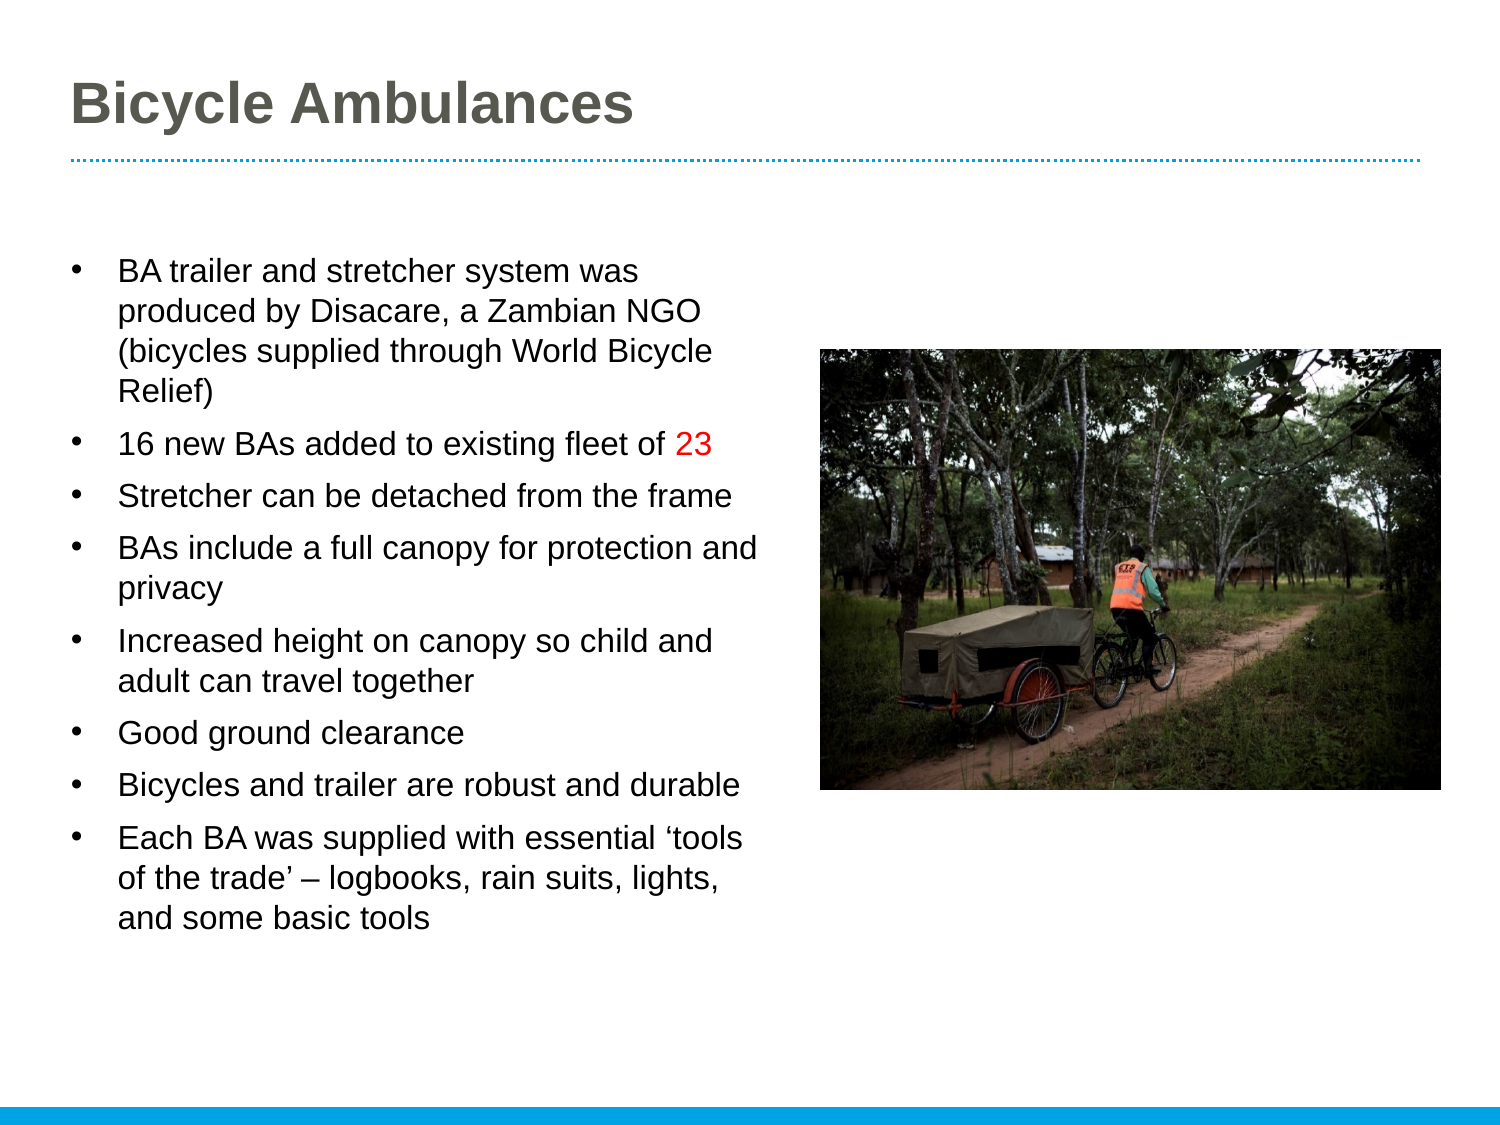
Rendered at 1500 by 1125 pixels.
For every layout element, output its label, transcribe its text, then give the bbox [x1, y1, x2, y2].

title Bicycle Ambulances [70, 59, 1423, 154]
list BA trailer and stretcher system was produced by Disacare, a Zambian NGO (bicycles supplied through World Bicycle Relief) 16 new BAs added to existing fleet of 23 Stretcher can be detached from the frame BAs include a full canopy for protection and privacy Increased height on canopy so child and adult can travel together Good ground clearance Bicycles and trailer are robust and durable Each BA was supplied with essential ‘tools of the trade’ – logbooks, rain suits, lights, and some basic tools [70, 184, 762, 1000]
picture [820, 349, 1441, 790]
